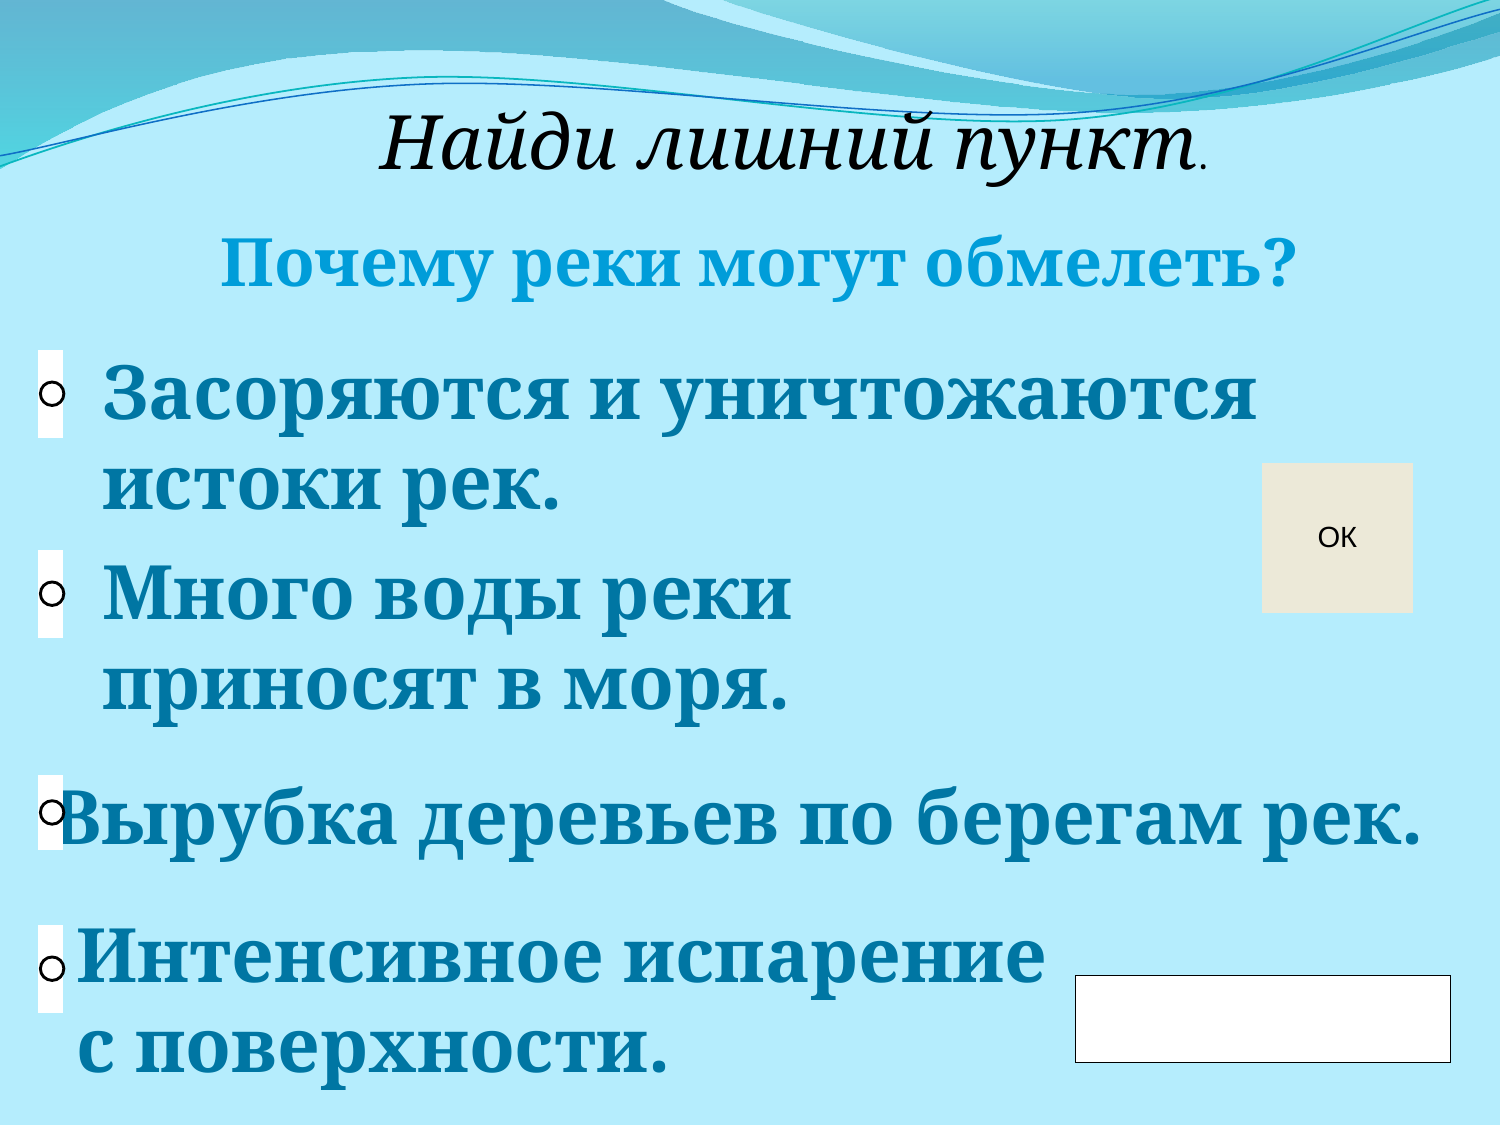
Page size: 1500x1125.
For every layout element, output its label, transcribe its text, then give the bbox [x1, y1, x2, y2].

text_box Интенсивное испарение с поверхности. [61, 899, 1083, 1095]
text_box Засоряются и уничтожаются истоки рек. [87, 337, 1288, 623]
text_box Вырубка деревьев по берегам рек. [36, 762, 1460, 868]
text_box Много воды реки приносят в моря. [87, 537, 1150, 762]
text_box Почему реки могут обмелеть? [199, 212, 1338, 308]
text_box Найди лишний пункт. [365, 87, 1223, 193]
